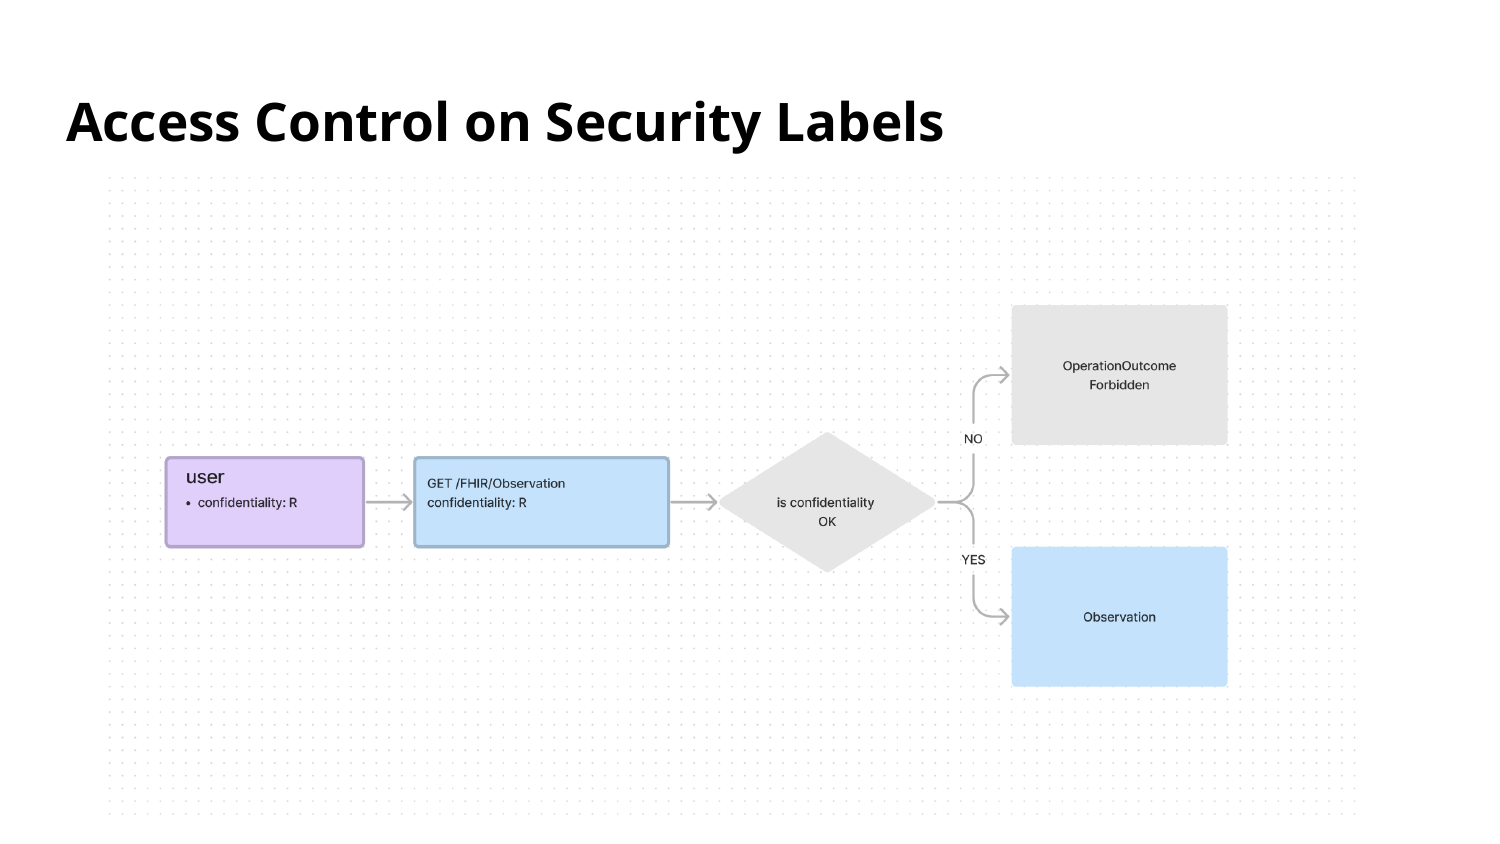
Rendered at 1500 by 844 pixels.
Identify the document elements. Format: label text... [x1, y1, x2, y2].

picture [102, 174, 1367, 819]
title Access Control on Security Labels [51, 72, 1449, 167]
